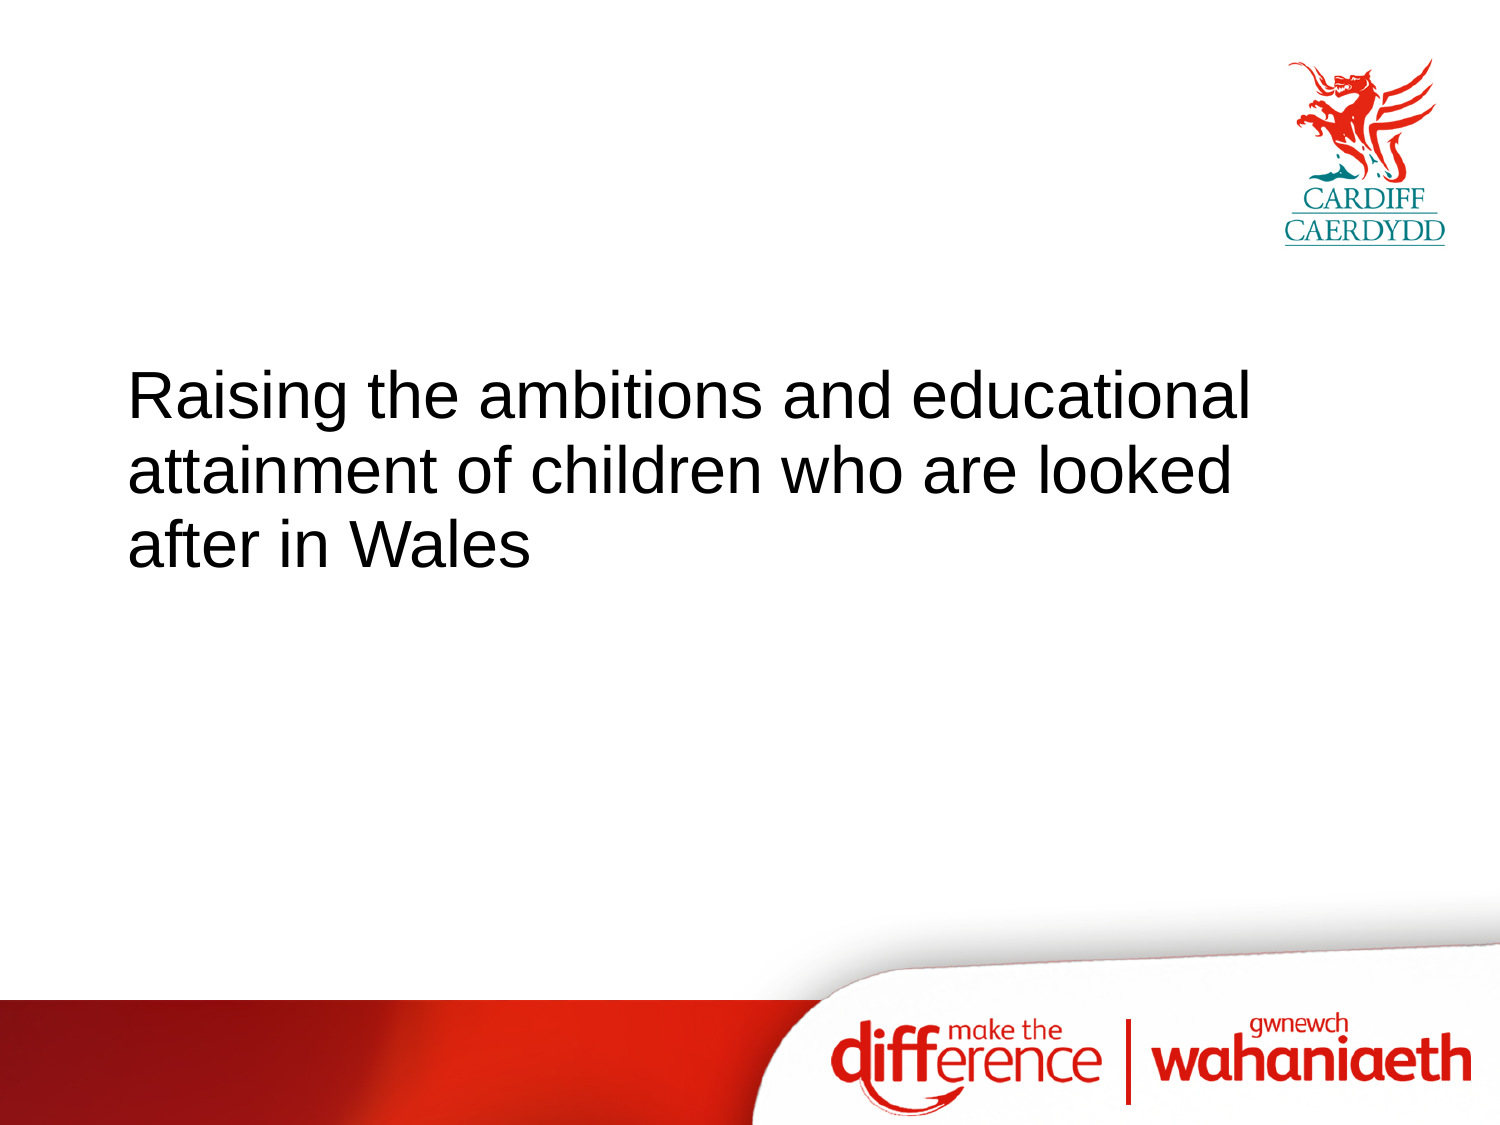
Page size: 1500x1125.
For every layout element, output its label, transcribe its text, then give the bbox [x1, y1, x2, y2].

title Raising the ambitions and educational attainment of children who are looked after in Wales [112, 349, 1388, 591]
picture [0, 0, 1500, 1125]
